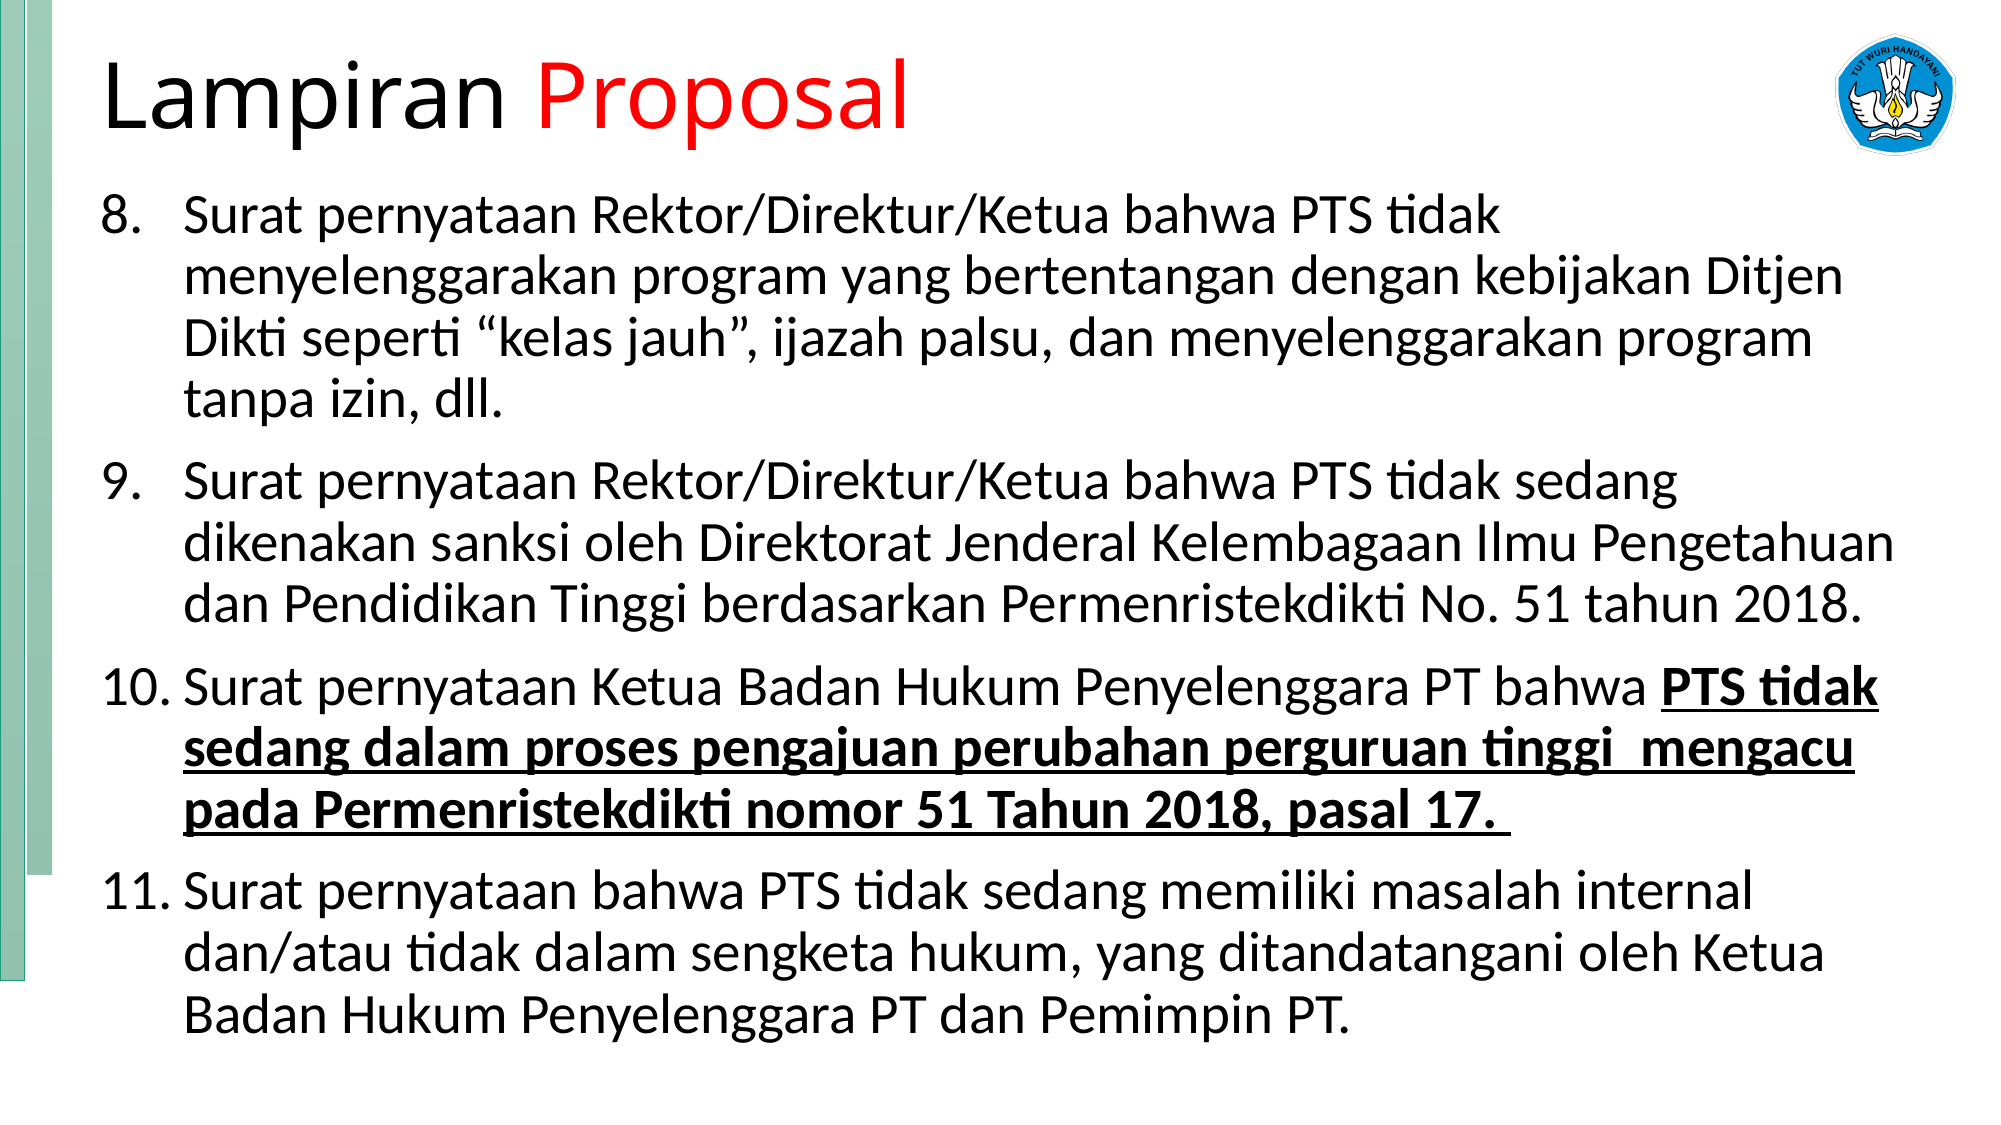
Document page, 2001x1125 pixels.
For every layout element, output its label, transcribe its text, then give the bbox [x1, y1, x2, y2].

picture [1831, 30, 1960, 160]
list Surat pernyataan Rektor/Direktur/Ketua bahwa PTS tidak menyelenggarakan program yang bertentangan dengan kebijakan Ditjen Dikti seperti “kelas jauh”, ijazah palsu, dan menyelenggarakan program tanpa izin, dll. Surat pernyataan Rektor/Direktur/Ketua bahwa PTS tidak sedang dikenakan sanksi oleh Direktorat Jenderal Kelembagaan Ilmu Pengetahuan dan Pendidikan Tinggi berdasarkan Permenristekdikti No. 51 tahun 2018. Surat pernyataan Ketua Badan Hukum Penyelenggara PT bahwa PTS tidak sedang dalam proses pengajuan perubahan perguruan tinggi mengacu pada Permenristekdikti nomor 51 Tahun 2018, pasal 17. Surat pernyataan bahwa PTS tidak sedang memiliki masalah internal dan/atau tidak dalam sengketa hukum, yang ditandatangani oleh Ketua Badan Hukum Penyelenggara PT dan Pemimpin PT. [85, 176, 1921, 1075]
title Lampiran Proposal [85, 20, 1811, 176]
